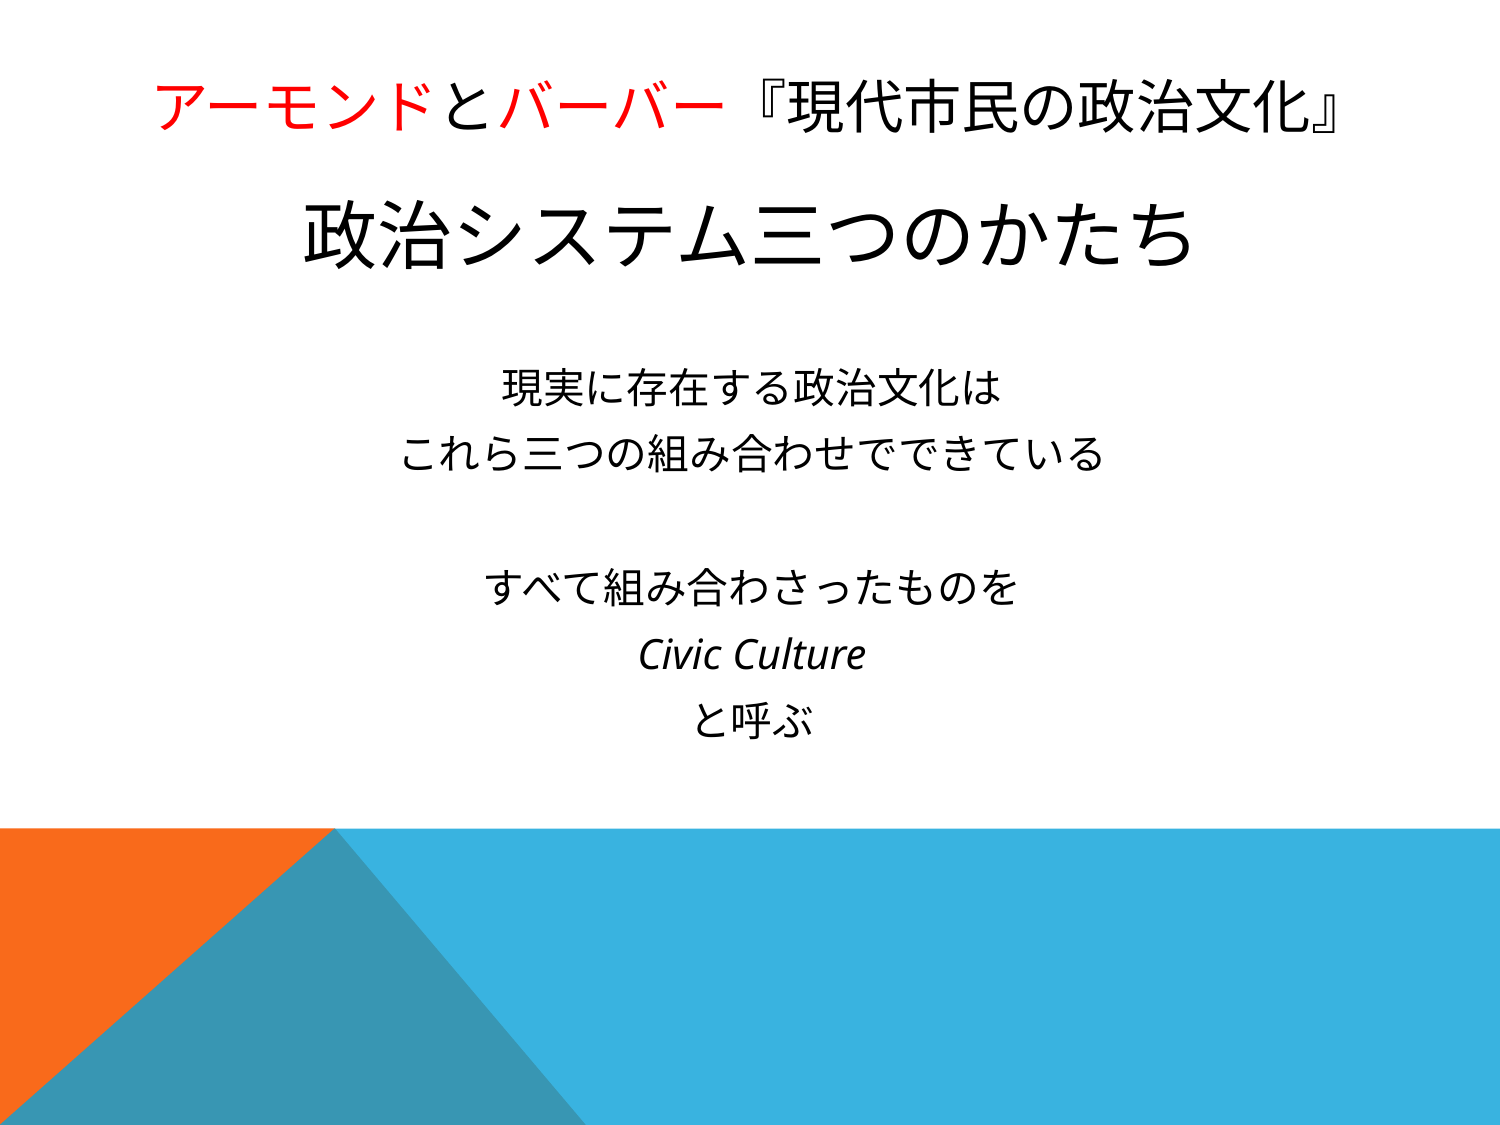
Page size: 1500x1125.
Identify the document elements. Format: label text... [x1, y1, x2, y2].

title アーモンドとバーバー『現代市民の政治文化』 [135, 60, 1447, 150]
list 政治システム三つのかたち 現実に存在する政治文化は これら三つの組み合わせでできている すべて組み合わさったものを Civic Culture と呼ぶ [135, 180, 1369, 768]
